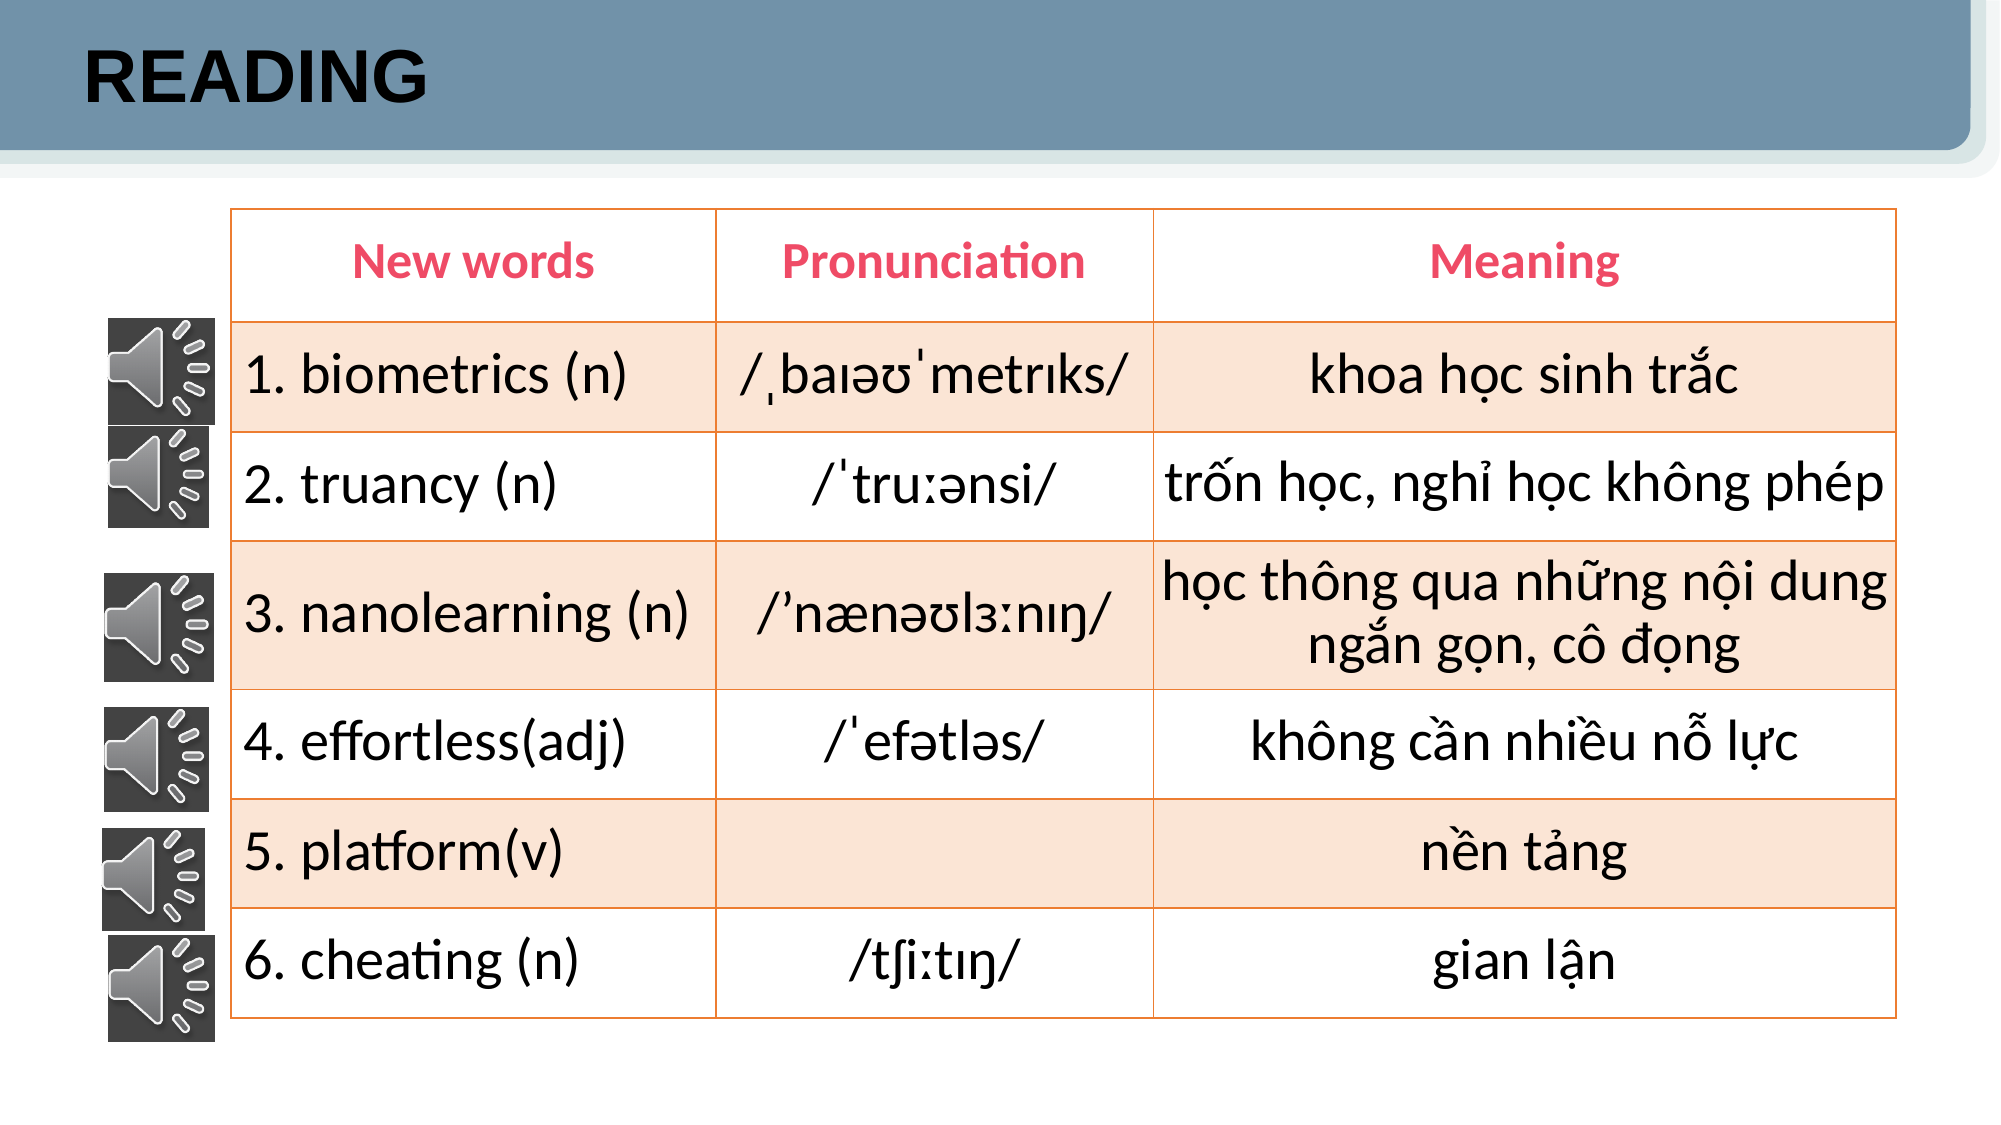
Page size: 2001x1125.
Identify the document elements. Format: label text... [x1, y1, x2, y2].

table_cell 1. biometrics (n) [232, 323, 715, 431]
table_cell 4. effortless(adj) [232, 690, 715, 798]
table_cell 2. truancy (n) [232, 433, 715, 540]
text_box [0, 0, 2000, 178]
table_cell trốn học, nghỉ học không phép [1154, 433, 1895, 540]
table_cell 6. cheating (n) [232, 909, 715, 1017]
table_cell học thông qua những nội dung ngắn gọn, cô đọng [1154, 542, 1895, 689]
table_header Pronunciation [717, 210, 1153, 321]
table_cell /ˈtruːənsi/ [717, 433, 1153, 540]
table_cell /tʃiːtɪŋ/ [717, 909, 1153, 1017]
picture [103, 705, 211, 813]
table_cell không cần nhiều nỗ lực [1154, 690, 1895, 798]
table_cell nền tảng [1154, 800, 1895, 907]
table_cell gian lận [1154, 909, 1895, 1017]
table_cell [717, 800, 1153, 907]
picture [107, 934, 216, 1043]
table_cell khoa học sinh trắc [1154, 323, 1895, 431]
table_cell 5. platform(v) [232, 800, 715, 907]
picture [100, 826, 206, 932]
picture [103, 571, 215, 684]
table_cell 3. nanolearning (n) [232, 542, 715, 689]
table_header Meaning [1154, 210, 1895, 321]
picture [107, 316, 216, 529]
table_cell /ˈefətləs/ [717, 690, 1153, 798]
table_header New words [232, 210, 715, 321]
table_cell /ˌbaɪəʊˈmetrɪks/ [717, 323, 1153, 431]
table_cell /’nænəʊlɜːnɪŋ/ [717, 542, 1153, 689]
